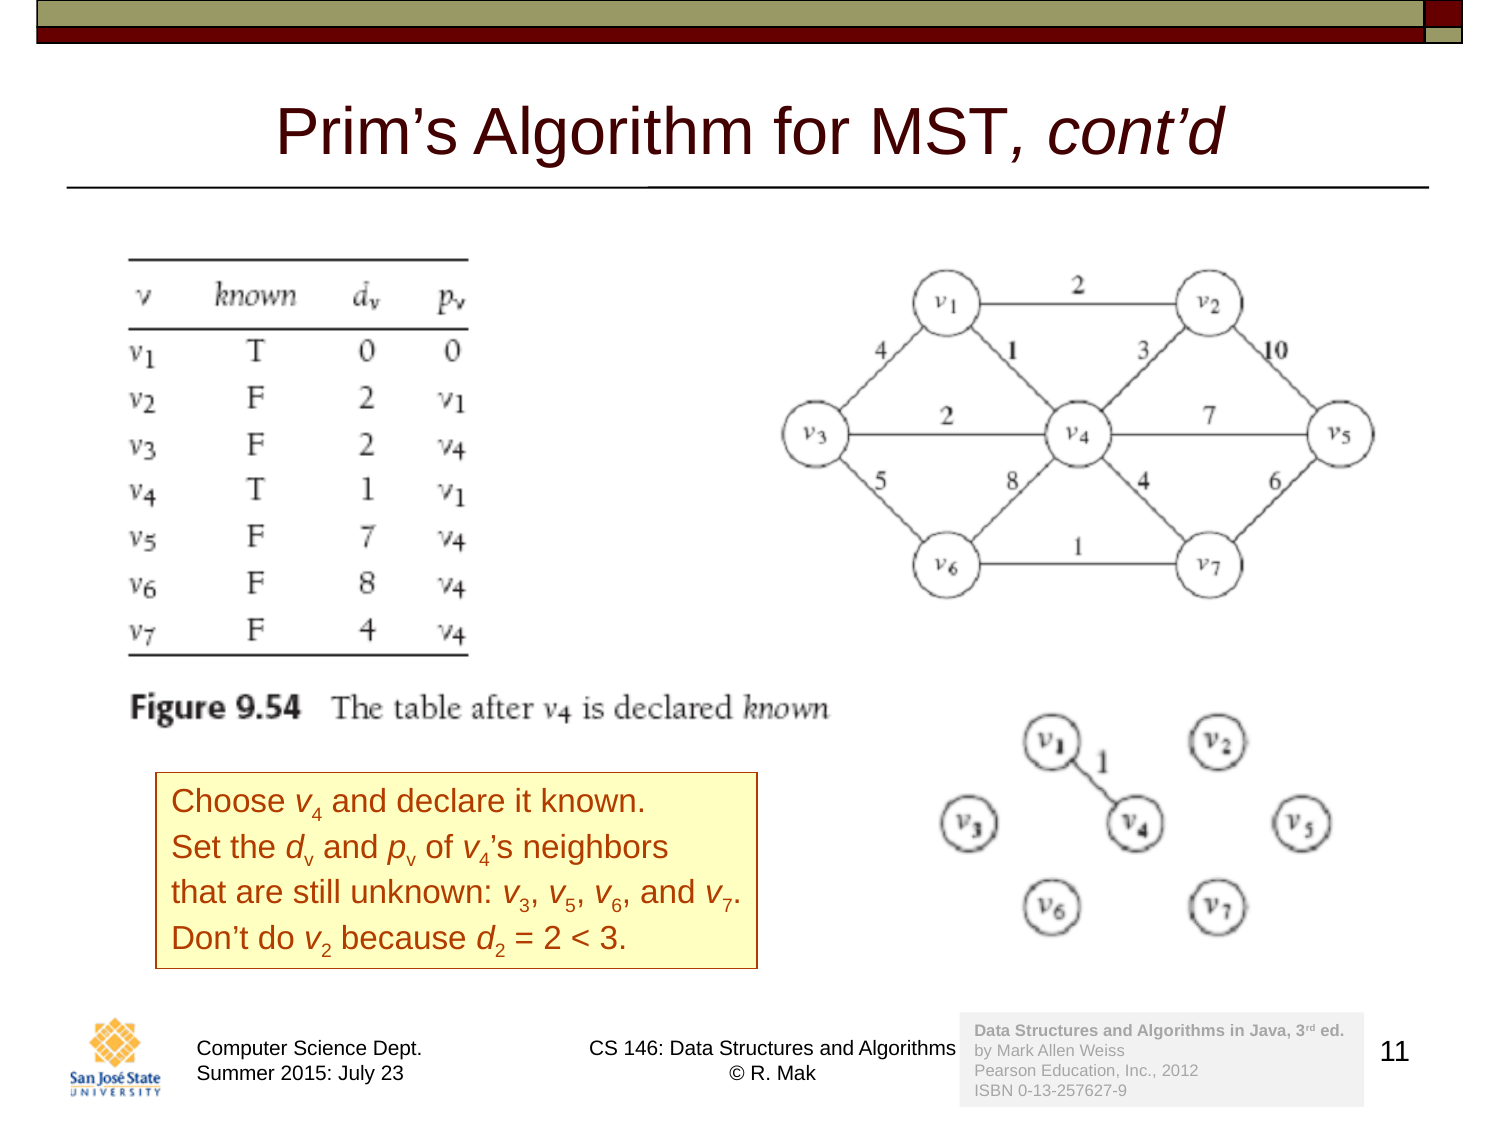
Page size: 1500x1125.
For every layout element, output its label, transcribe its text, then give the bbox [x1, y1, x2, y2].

text_box Choose v4 and declare it known. Set the dv and pv of v4’s neighbors that are still unknown: v3, v5, v6, and v7. Don’t do v2 because d2 = 2 < 3. [156, 780, 757, 969]
text_box Data Structures and Algorithms in Java, 3rd ed. by Mark Allen Weiss Pearson Education, Inc., 2012 ISBN 0-13-257627-9 [959, 1012, 1365, 1107]
title Prim’s Algorithm for MST, cont’d [75, 67, 1425, 175]
slide_number 11 [1365, 1025, 1425, 1100]
picture [74, 217, 1391, 968]
picture [60, 1012, 166, 1112]
